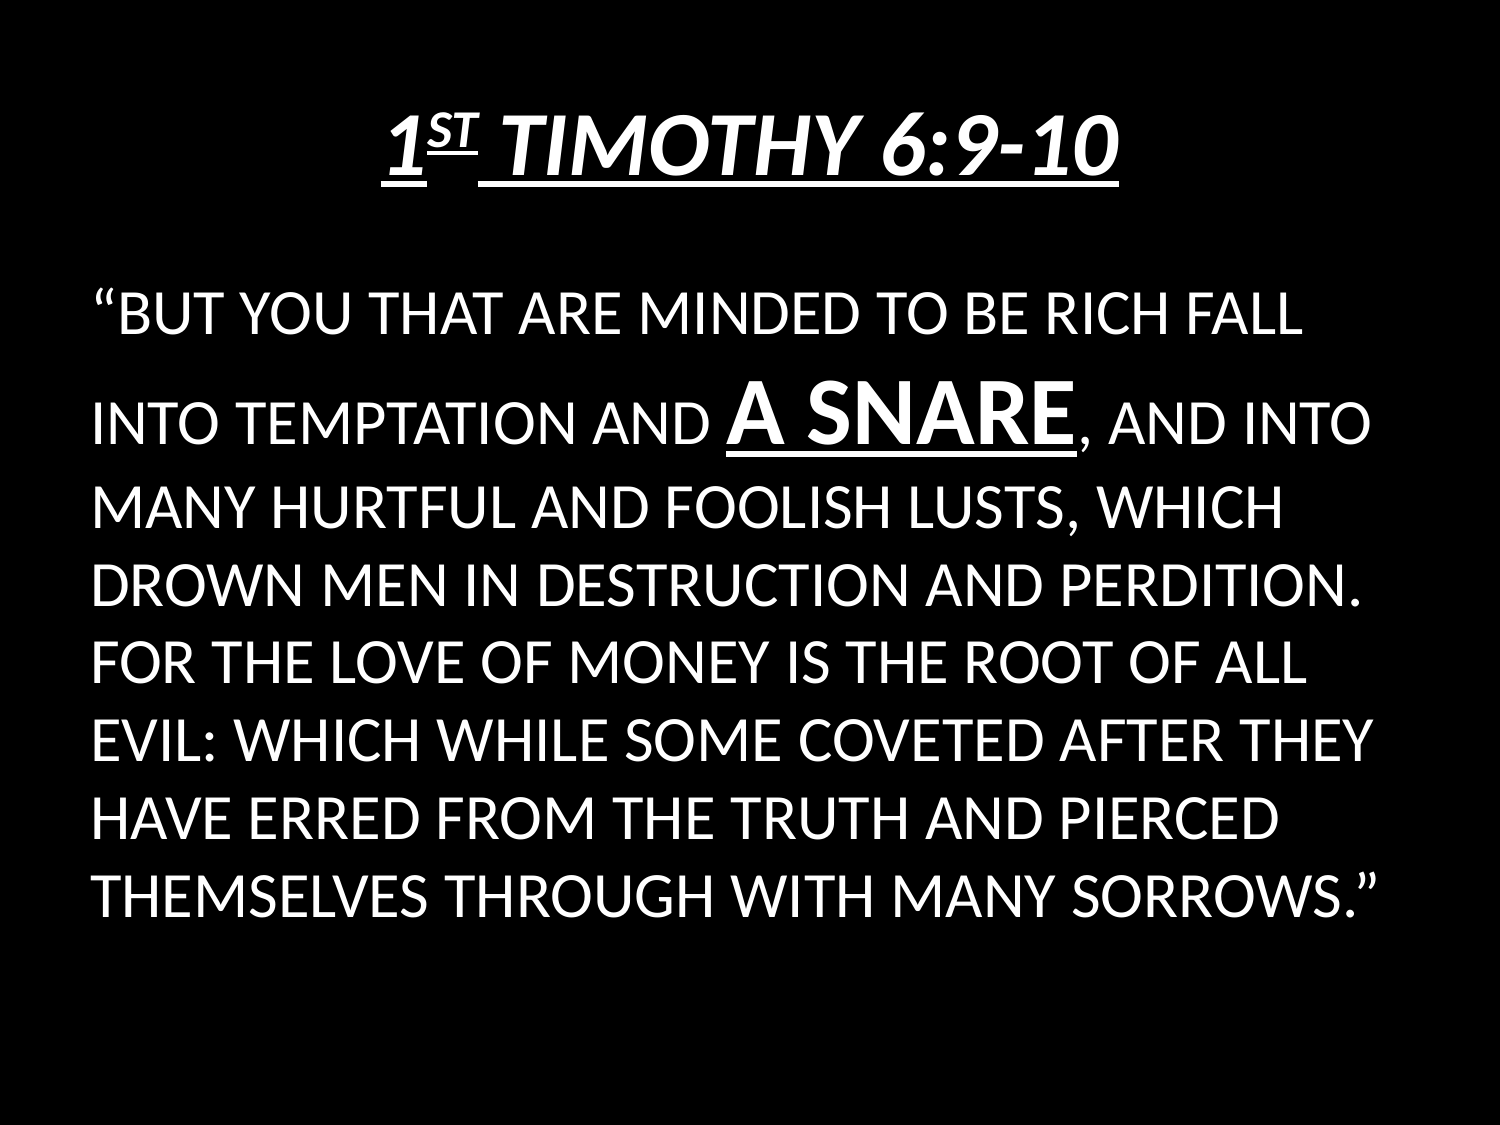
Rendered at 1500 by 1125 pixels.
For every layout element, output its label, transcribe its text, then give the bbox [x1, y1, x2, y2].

list “BUT YOU THAT ARE MINDED TO BE RICH FALL INTO TEMPTATION AND A SNARE, AND INTO MANY HURTFUL AND FOOLISH LUSTS, WHICH DROWN MEN IN DESTRUCTION AND PERDITION. FOR THE LOVE OF MONEY IS THE ROOT OF ALL EVIL: WHICH WHILE SOME COVETED AFTER THEY HAVE ERRED FROM THE TRUTH AND PIERCED THEMSELVES THROUGH WITH MANY SORROWS.” [75, 262, 1425, 1005]
title 1ST TIMOTHY 6:9-10 [75, 45, 1425, 233]
